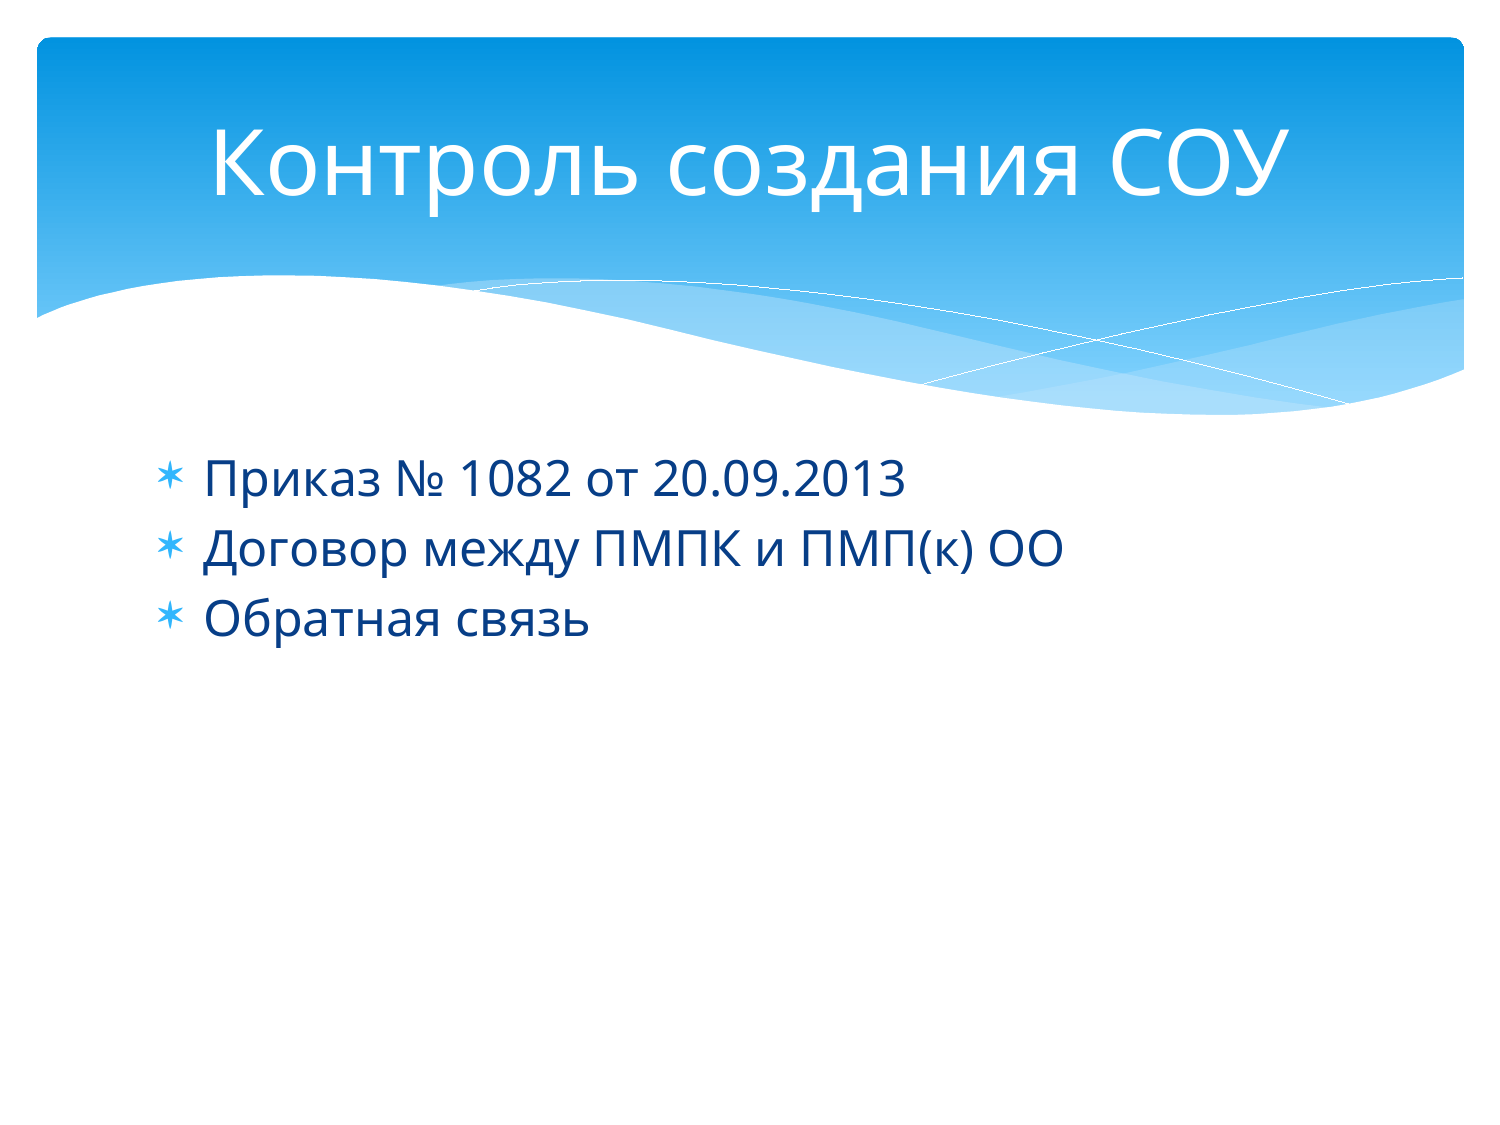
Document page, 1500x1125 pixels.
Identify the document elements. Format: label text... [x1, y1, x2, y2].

title Контроль создания СОУ [75, 55, 1425, 261]
list Приказ № 1082 от 20.09.2013 Договор между ПМПК и ПМП(к) ОО Обратная связь [143, 438, 1359, 1005]
